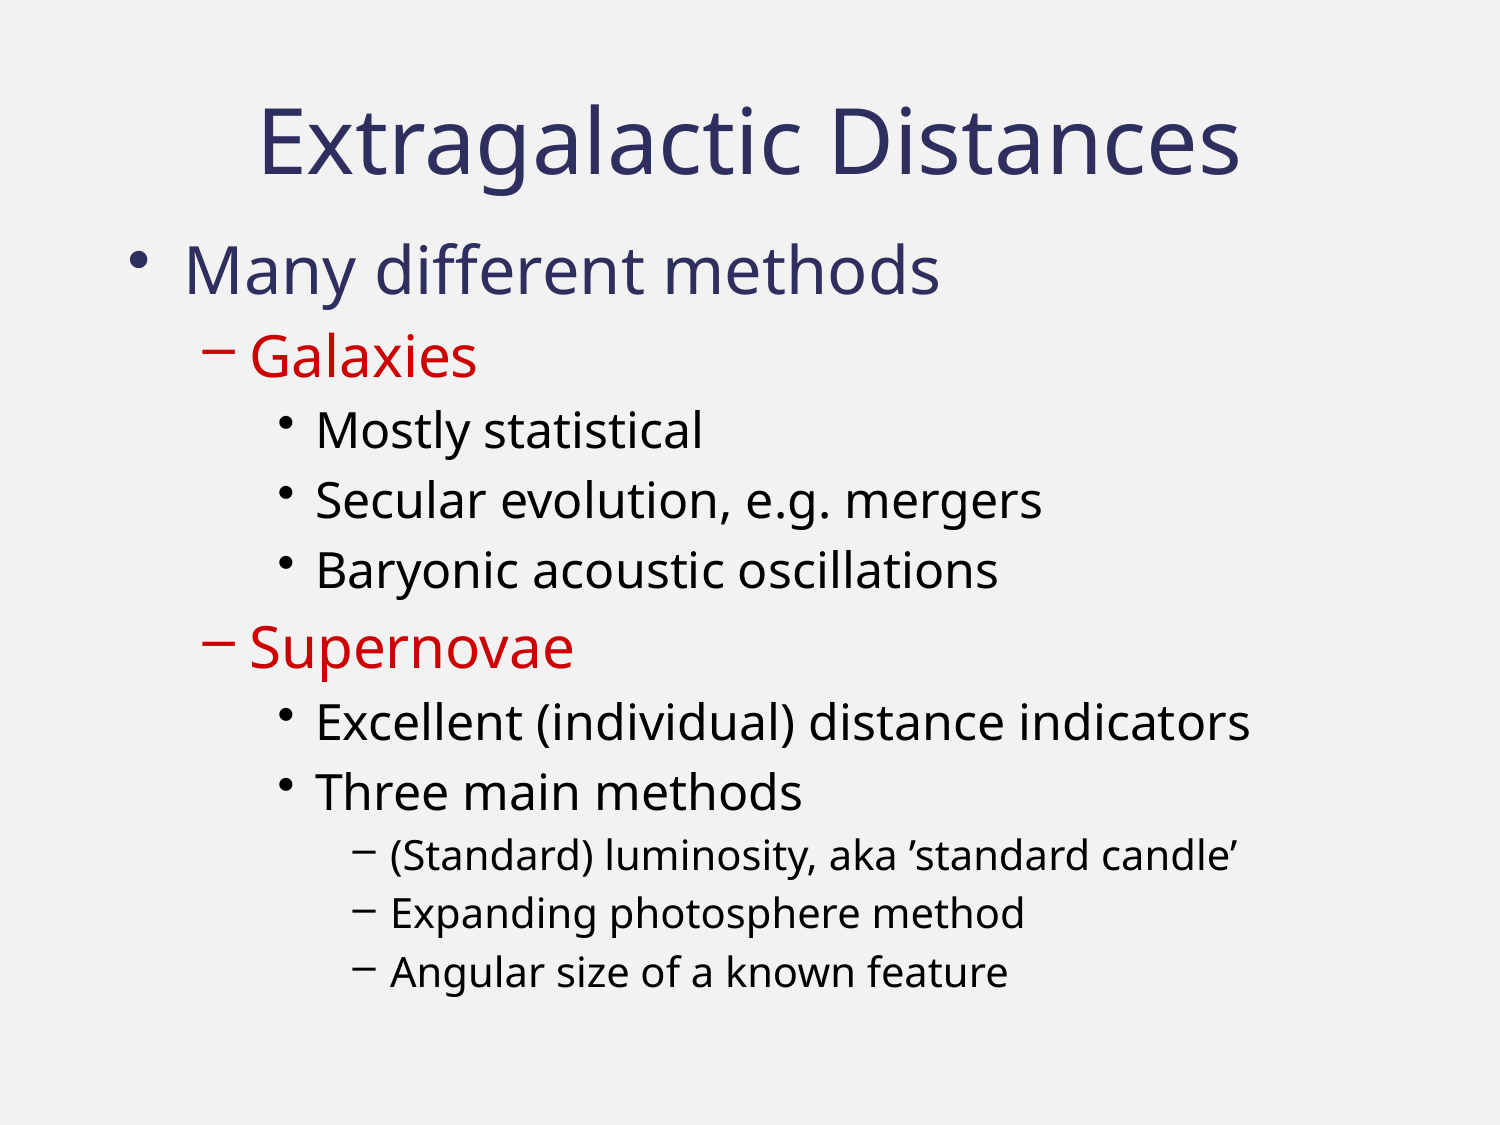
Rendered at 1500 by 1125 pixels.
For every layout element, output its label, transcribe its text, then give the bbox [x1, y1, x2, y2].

list Many different methods Galaxies Mostly statistical Secular evolution, e.g. mergers Baryonic acoustic oscillations Supernovae Excellent (individual) distance indicators Three main methods (Standard) luminosity, aka ’standard candle’ Expanding photosphere method Angular size of a known feature [112, 219, 1388, 896]
title Extragalactic Distances [111, 44, 1388, 232]
